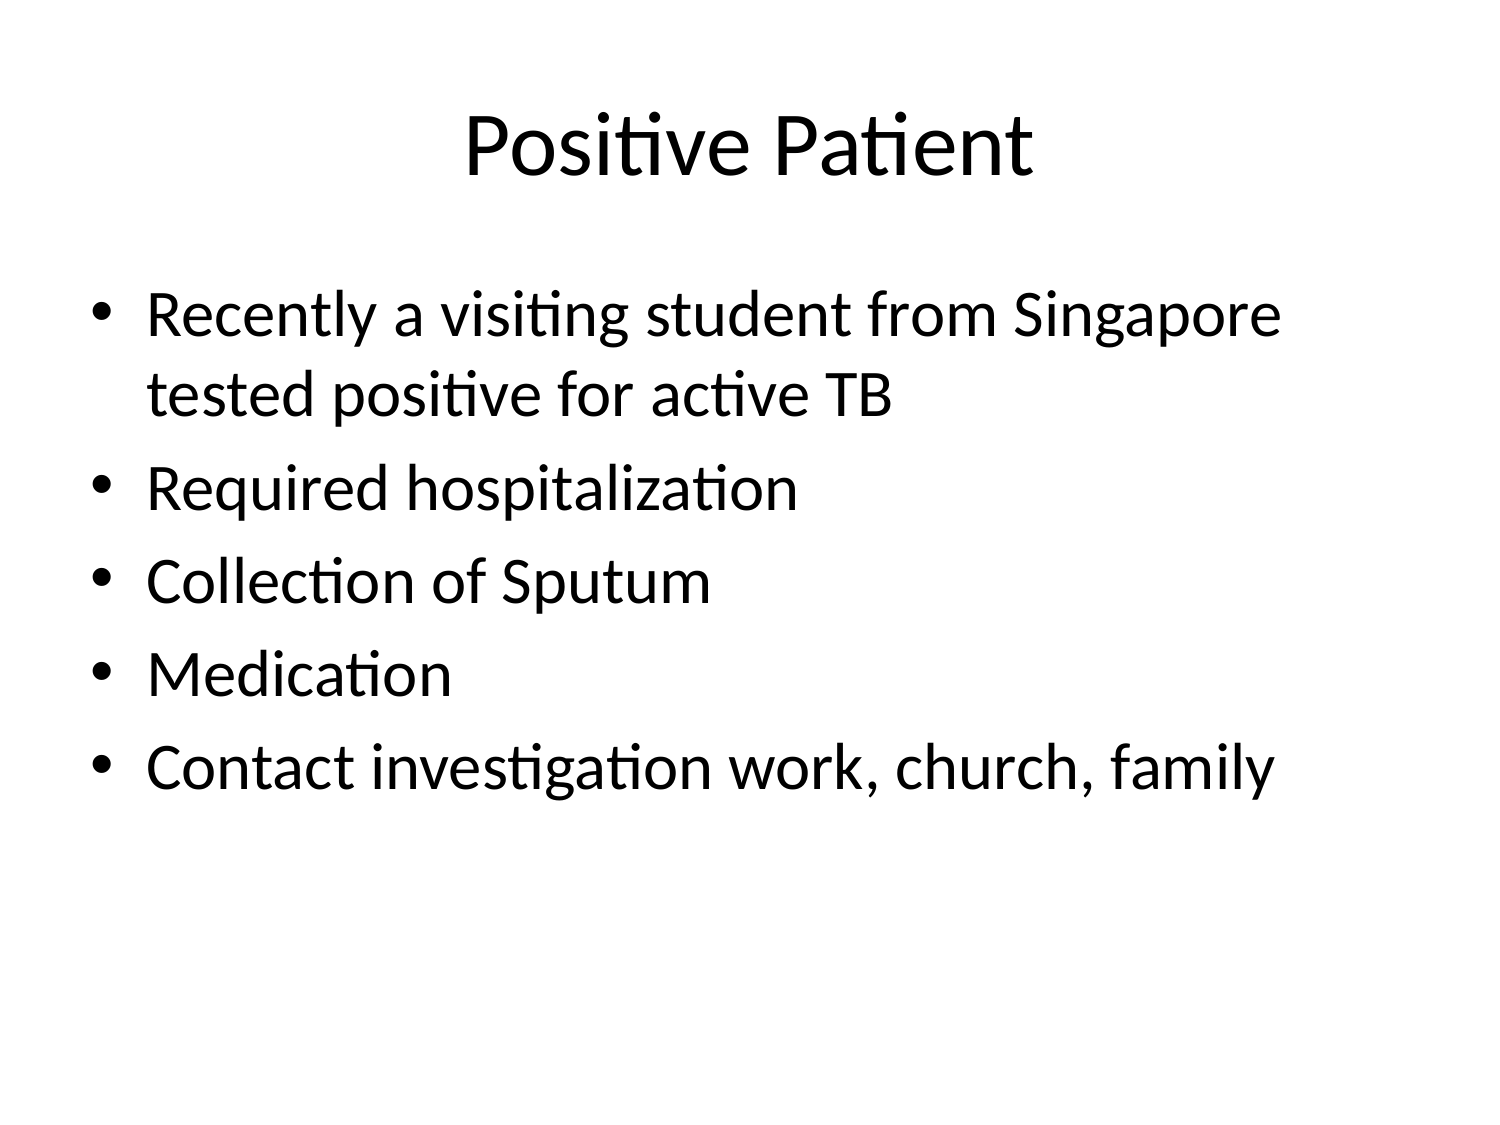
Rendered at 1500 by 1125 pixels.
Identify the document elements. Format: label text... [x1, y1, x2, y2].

title Positive Patient [75, 45, 1425, 233]
list Recently a visiting student from Singapore tested positive for active TB Required hospitalization Collection of Sputum Medication Contact investigation work, church, family [75, 262, 1425, 1005]
